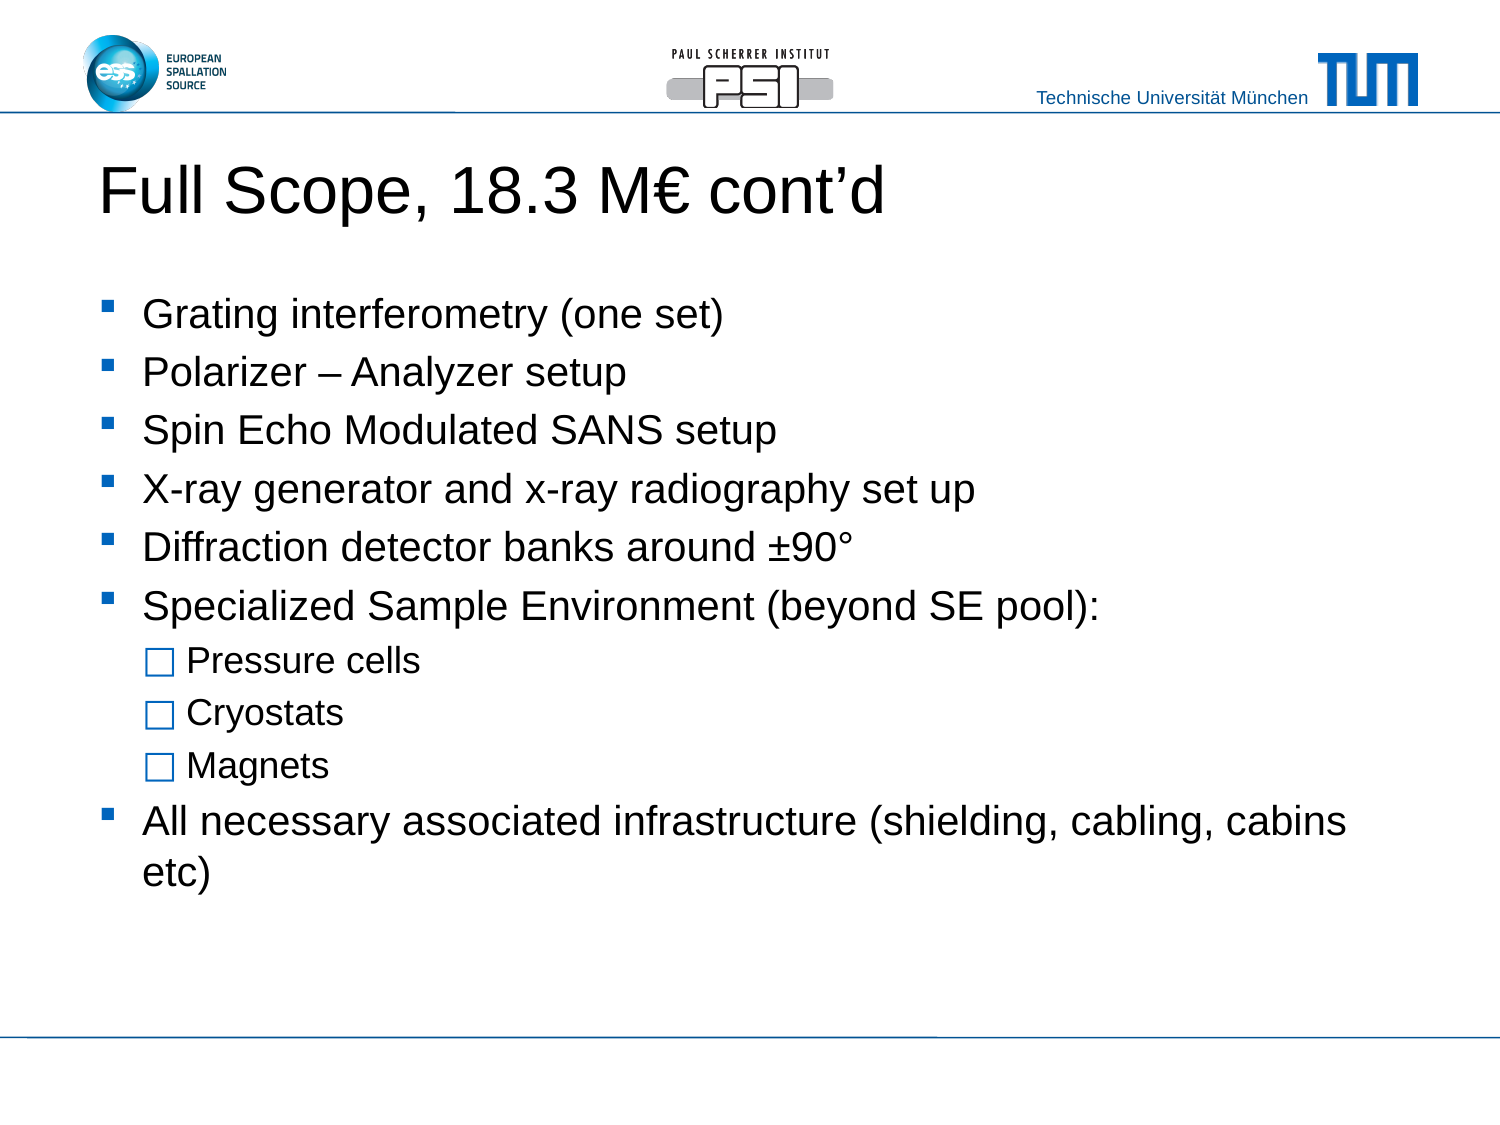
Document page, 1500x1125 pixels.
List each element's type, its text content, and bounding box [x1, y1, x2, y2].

title Full Scope, 18.3 M€ cont’d [83, 139, 1417, 239]
picture [83, 35, 226, 112]
picture [1318, 53, 1418, 106]
list Grating interferometry (one set) Polarizer – Analyzer setup Spin Echo Modulated SANS setup X-ray generator and x-ray radiography set up Diffraction detector banks around ±90° Specialized Sample Environment (beyond SE pool): Pressure cells Cryostats Magnets All necessary associated infrastructure (shielding, cabling, cabins etc) [83, 279, 1417, 1013]
